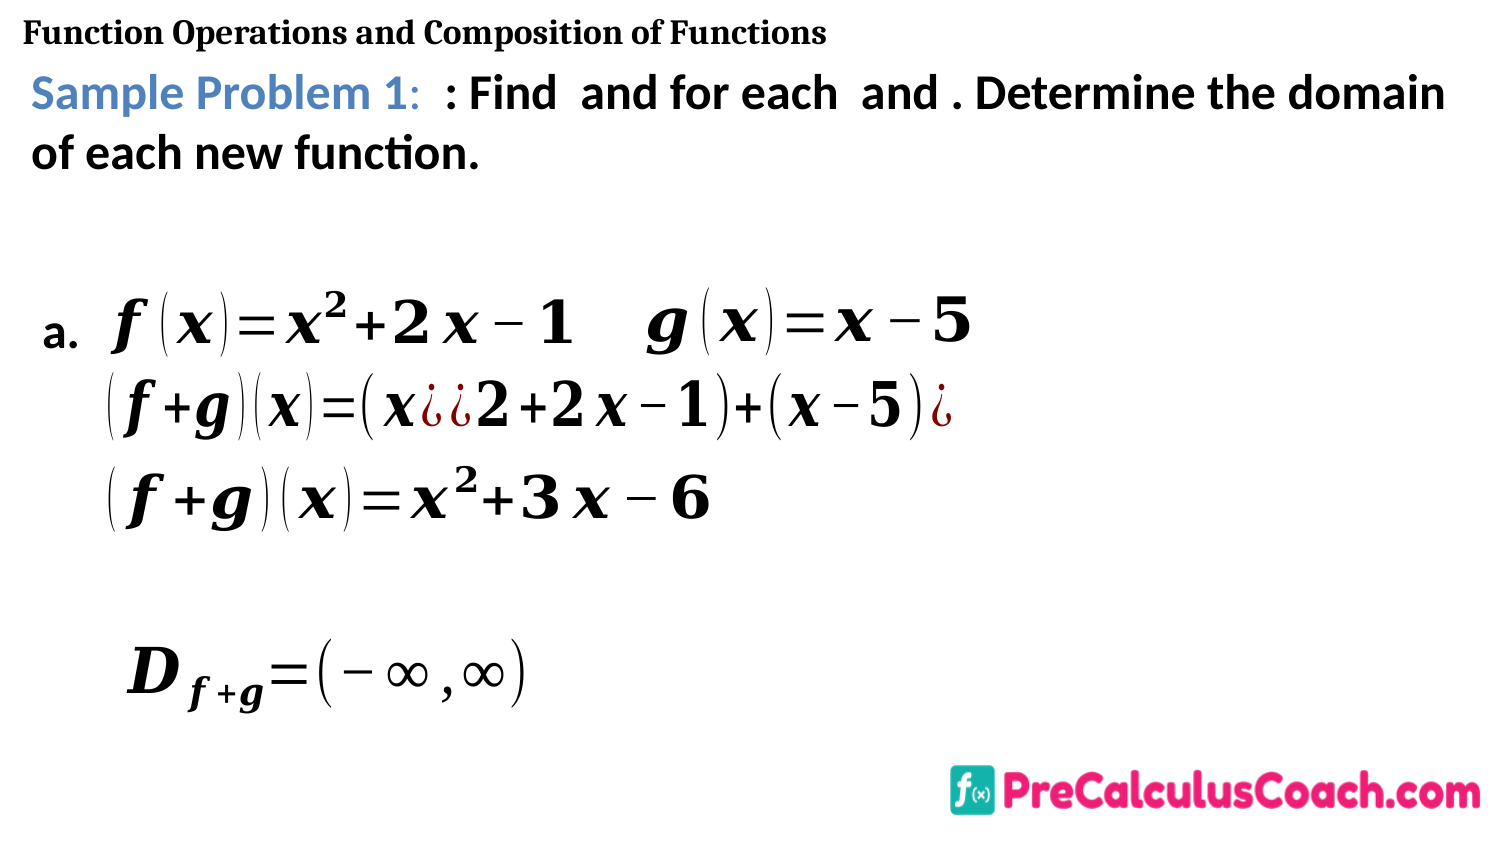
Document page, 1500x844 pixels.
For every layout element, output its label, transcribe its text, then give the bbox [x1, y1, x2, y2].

text_box a. [27, 290, 95, 366]
title Function Operations and Composition of Functions [0, 0, 1350, 60]
picture [937, 759, 1486, 820]
